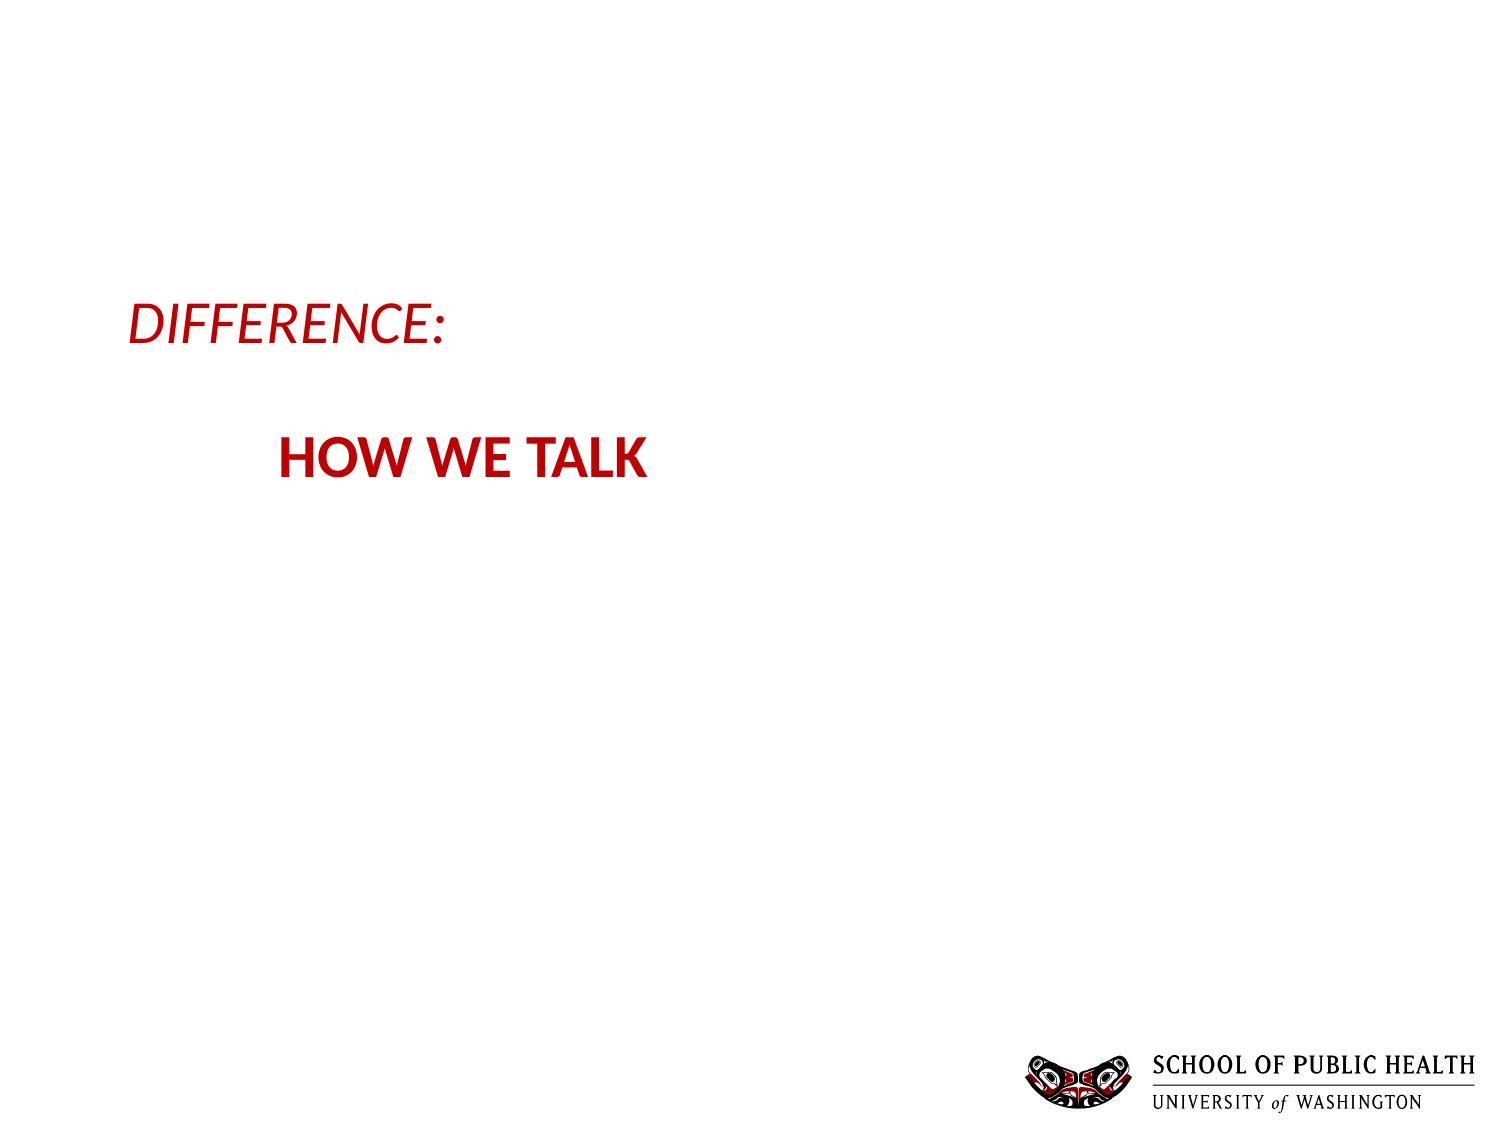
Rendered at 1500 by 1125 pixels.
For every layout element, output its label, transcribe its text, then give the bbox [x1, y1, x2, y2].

picture [1024, 1055, 1476, 1113]
title Difference: How we Talk [112, 275, 1388, 499]
